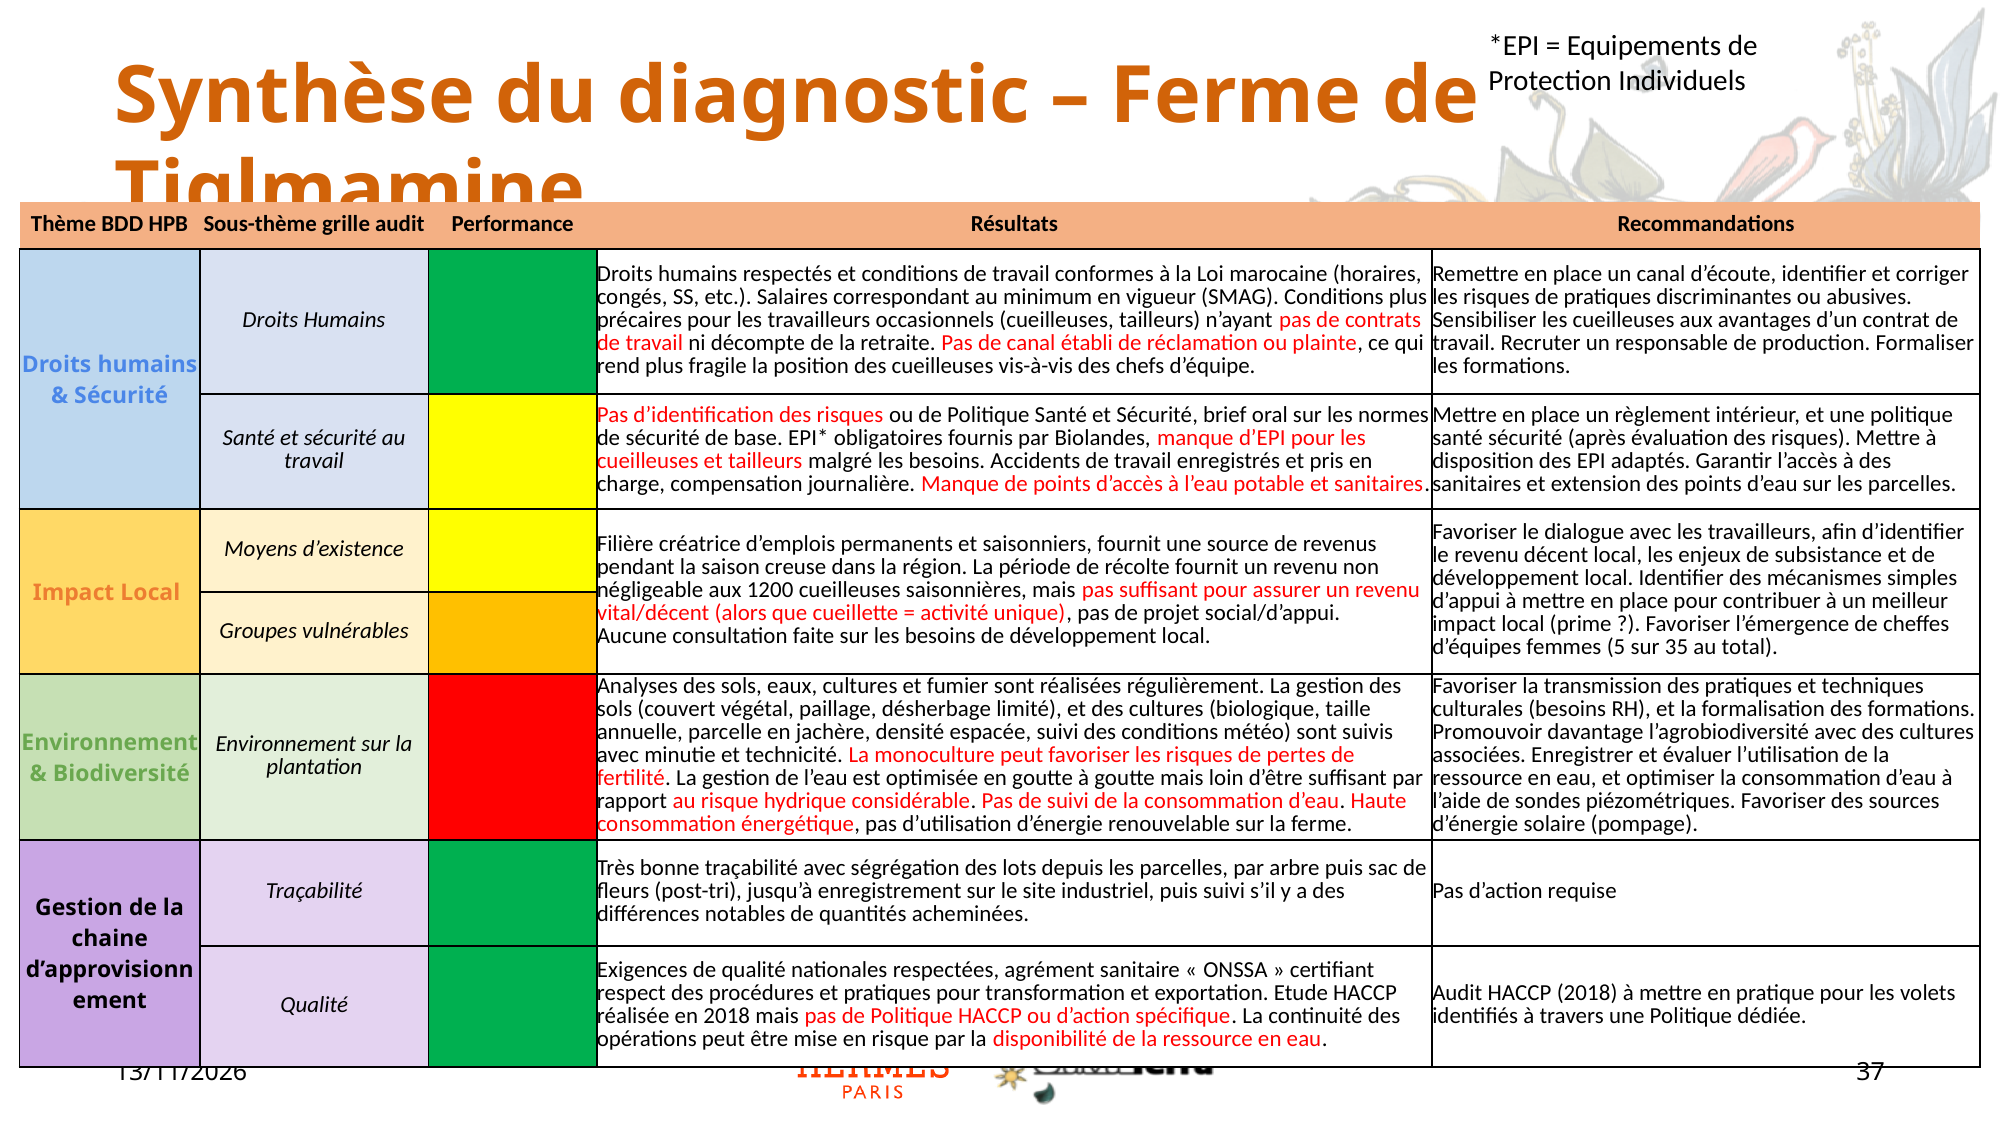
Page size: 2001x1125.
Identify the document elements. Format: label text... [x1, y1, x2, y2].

table_cell Droits Humains [201, 250, 428, 393]
title Synthèse du diagnostic – Ferme de Tiglmamine [99, 45, 1900, 202]
picture [796, 1068, 950, 1105]
table_header Résultats [597, 202, 1432, 248]
table_cell Gestion de la chaine d’approvisionnement [20, 841, 199, 1066]
table_cell Mettre en place un règlement intérieur, et une politique santé sécurité (après évaluation des risques). Mettre à disposition des EPI adaptés. Garantir l’accès à des sanitaires et extension des points d’eau sur les parcelles. [1433, 395, 1979, 508]
text_box *EPI = Equipements de Protection Individuels [1473, 19, 1828, 104]
table_cell Qualité [201, 947, 428, 1066]
table_cell Environnement sur la plantation [201, 675, 428, 839]
table_cell [429, 250, 596, 393]
table_cell Environnement & Biodiversité [20, 675, 199, 839]
table_cell Audit HACCP (2018) à mettre en pratique pour les volets identifiés à travers une Politique dédiée. [1433, 947, 1979, 1066]
table_cell Droits humains & Sécurité [20, 250, 199, 508]
table_cell Pas d’identification des risques ou de Politique Santé et Sécurité, brief oral sur les normes de sécurité de base. EPI* obligatoires fournis par Biolandes, manque d’EPI pour les cueilleuses et tailleurs malgré les besoins. Accidents de travail enregistrés et pris en charge, compensation journalière. Manque de points d’accès à l’eau potable et sanitaires. [598, 395, 1431, 508]
table_cell Remettre en place un canal d’écoute, identifier et corriger les risques de pratiques discriminantes ou abusives. Sensibiliser les cueilleuses aux avantages d’un contrat de travail. Recruter un responsable de production. Formaliser les formations. [1433, 250, 1979, 393]
table_cell Groupes vulnérables [201, 593, 428, 673]
table_header Recommandations [1432, 202, 1980, 248]
table_cell Traçabilité [201, 841, 428, 945]
table_header Sous-thème grille audit [200, 202, 429, 248]
table_cell Impact Local [20, 510, 199, 673]
table_cell [429, 947, 596, 1066]
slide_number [99, 1068, 567, 1103]
table_cell Santé et sécurité au travail [201, 395, 428, 508]
table_header Performance [429, 202, 597, 248]
table_cell Très bonne traçabilité avec ségrégation des lots depuis les parcelles, par arbre puis sac de fleurs (post-tri), jusqu’à enregistrement sur le site industriel, puis suivi s’il y a des différences notables de quantités acheminées. [598, 841, 1431, 945]
table_header Thème BDD HPB [20, 202, 200, 248]
slide_number 37 [1433, 1068, 1900, 1103]
table_cell [429, 510, 596, 591]
table_cell [429, 593, 596, 673]
table_cell [429, 395, 596, 508]
table_cell [429, 841, 596, 945]
table_cell [429, 675, 596, 839]
picture [993, 1068, 1214, 1105]
table_cell Pas d’action requise [1433, 841, 1979, 945]
table_cell Moyens d’existence [201, 510, 428, 591]
table_cell Exigences de qualité nationales respectées, agrément sanitaire « ONSSA » certifiant respect des procédures et pratiques pour transformation et exportation. Etude HACCP réalisée en 2018 mais pas de Politique HACCP ou d’action spécifique. La continuité des opérations peut être mise en risque par la disponibilité de la ressource en eau. [598, 947, 1431, 1066]
table_cell Filière créatrice d’emplois permanents et saisonniers, fournit une source de revenus pendant la saison creuse dans la région. La période de récolte fournit un revenu non négligeable aux 1200 cueilleuses saisonnières, mais pas suffisant pour assurer un revenu vital/décent (alors que cueillette = activité unique), pas de projet social/d’appui. Aucune consultation faite sur les besoins de développement local. [598, 510, 1431, 673]
table_cell Droits humains respectés et conditions de travail conformes à la Loi marocaine (horaires, congés, SS, etc.). Salaires correspondant au minimum en vigueur (SMAG). Conditions plus précaires pour les travailleurs occasionnels (cueilleuses, tailleurs) n’ayant pas de contrats de travail ni décompte de la retraite. Pas de canal établi de réclamation ou plainte, ce qui rend plus fragile la position des cueilleuses vis-à-vis des chefs d’équipe. [598, 250, 1431, 393]
table_cell Favoriser la transmission des pratiques et techniques culturales (besoins RH), et la formalisation des formations. Promouvoir davantage l’agrobiodiversité avec des cultures associées. Enregistrer et évaluer l’utilisation de la ressource en eau, et optimiser la consommation d’eau à l’aide de sondes piézométriques. Favoriser des sources d’énergie solaire (pompage). [1433, 675, 1979, 839]
table_cell Analyses des sols, eaux, cultures et fumier sont réalisées régulièrement. La gestion des sols (couvert végétal, paillage, désherbage limité), et des cultures (biologique, taille annuelle, parcelle en jachère, densité espacée, suivi des conditions météo) sont suivis avec minutie et technicité. La monoculture peut favoriser les risques de pertes de fertilité. La gestion de l’eau est optimisée en goutte à goutte mais loin d’être suffisant par rapport au risque hydrique considérable. Pas de suivi de la consommation d’eau. Haute consommation énergétique, pas d’utilisation d’énergie renouvelable sur la ferme. [598, 675, 1431, 839]
table_cell Favoriser le dialogue avec les travailleurs, afin d’identifier le revenu décent local, les enjeux de subsistance et de développement local. Identifier des mécanismes simples d’appui à mettre en place pour contribuer à un meilleur impact local (prime ?). Favoriser l’émergence de cheffes d’équipes femmes (5 sur 35 au total). [1433, 510, 1979, 673]
